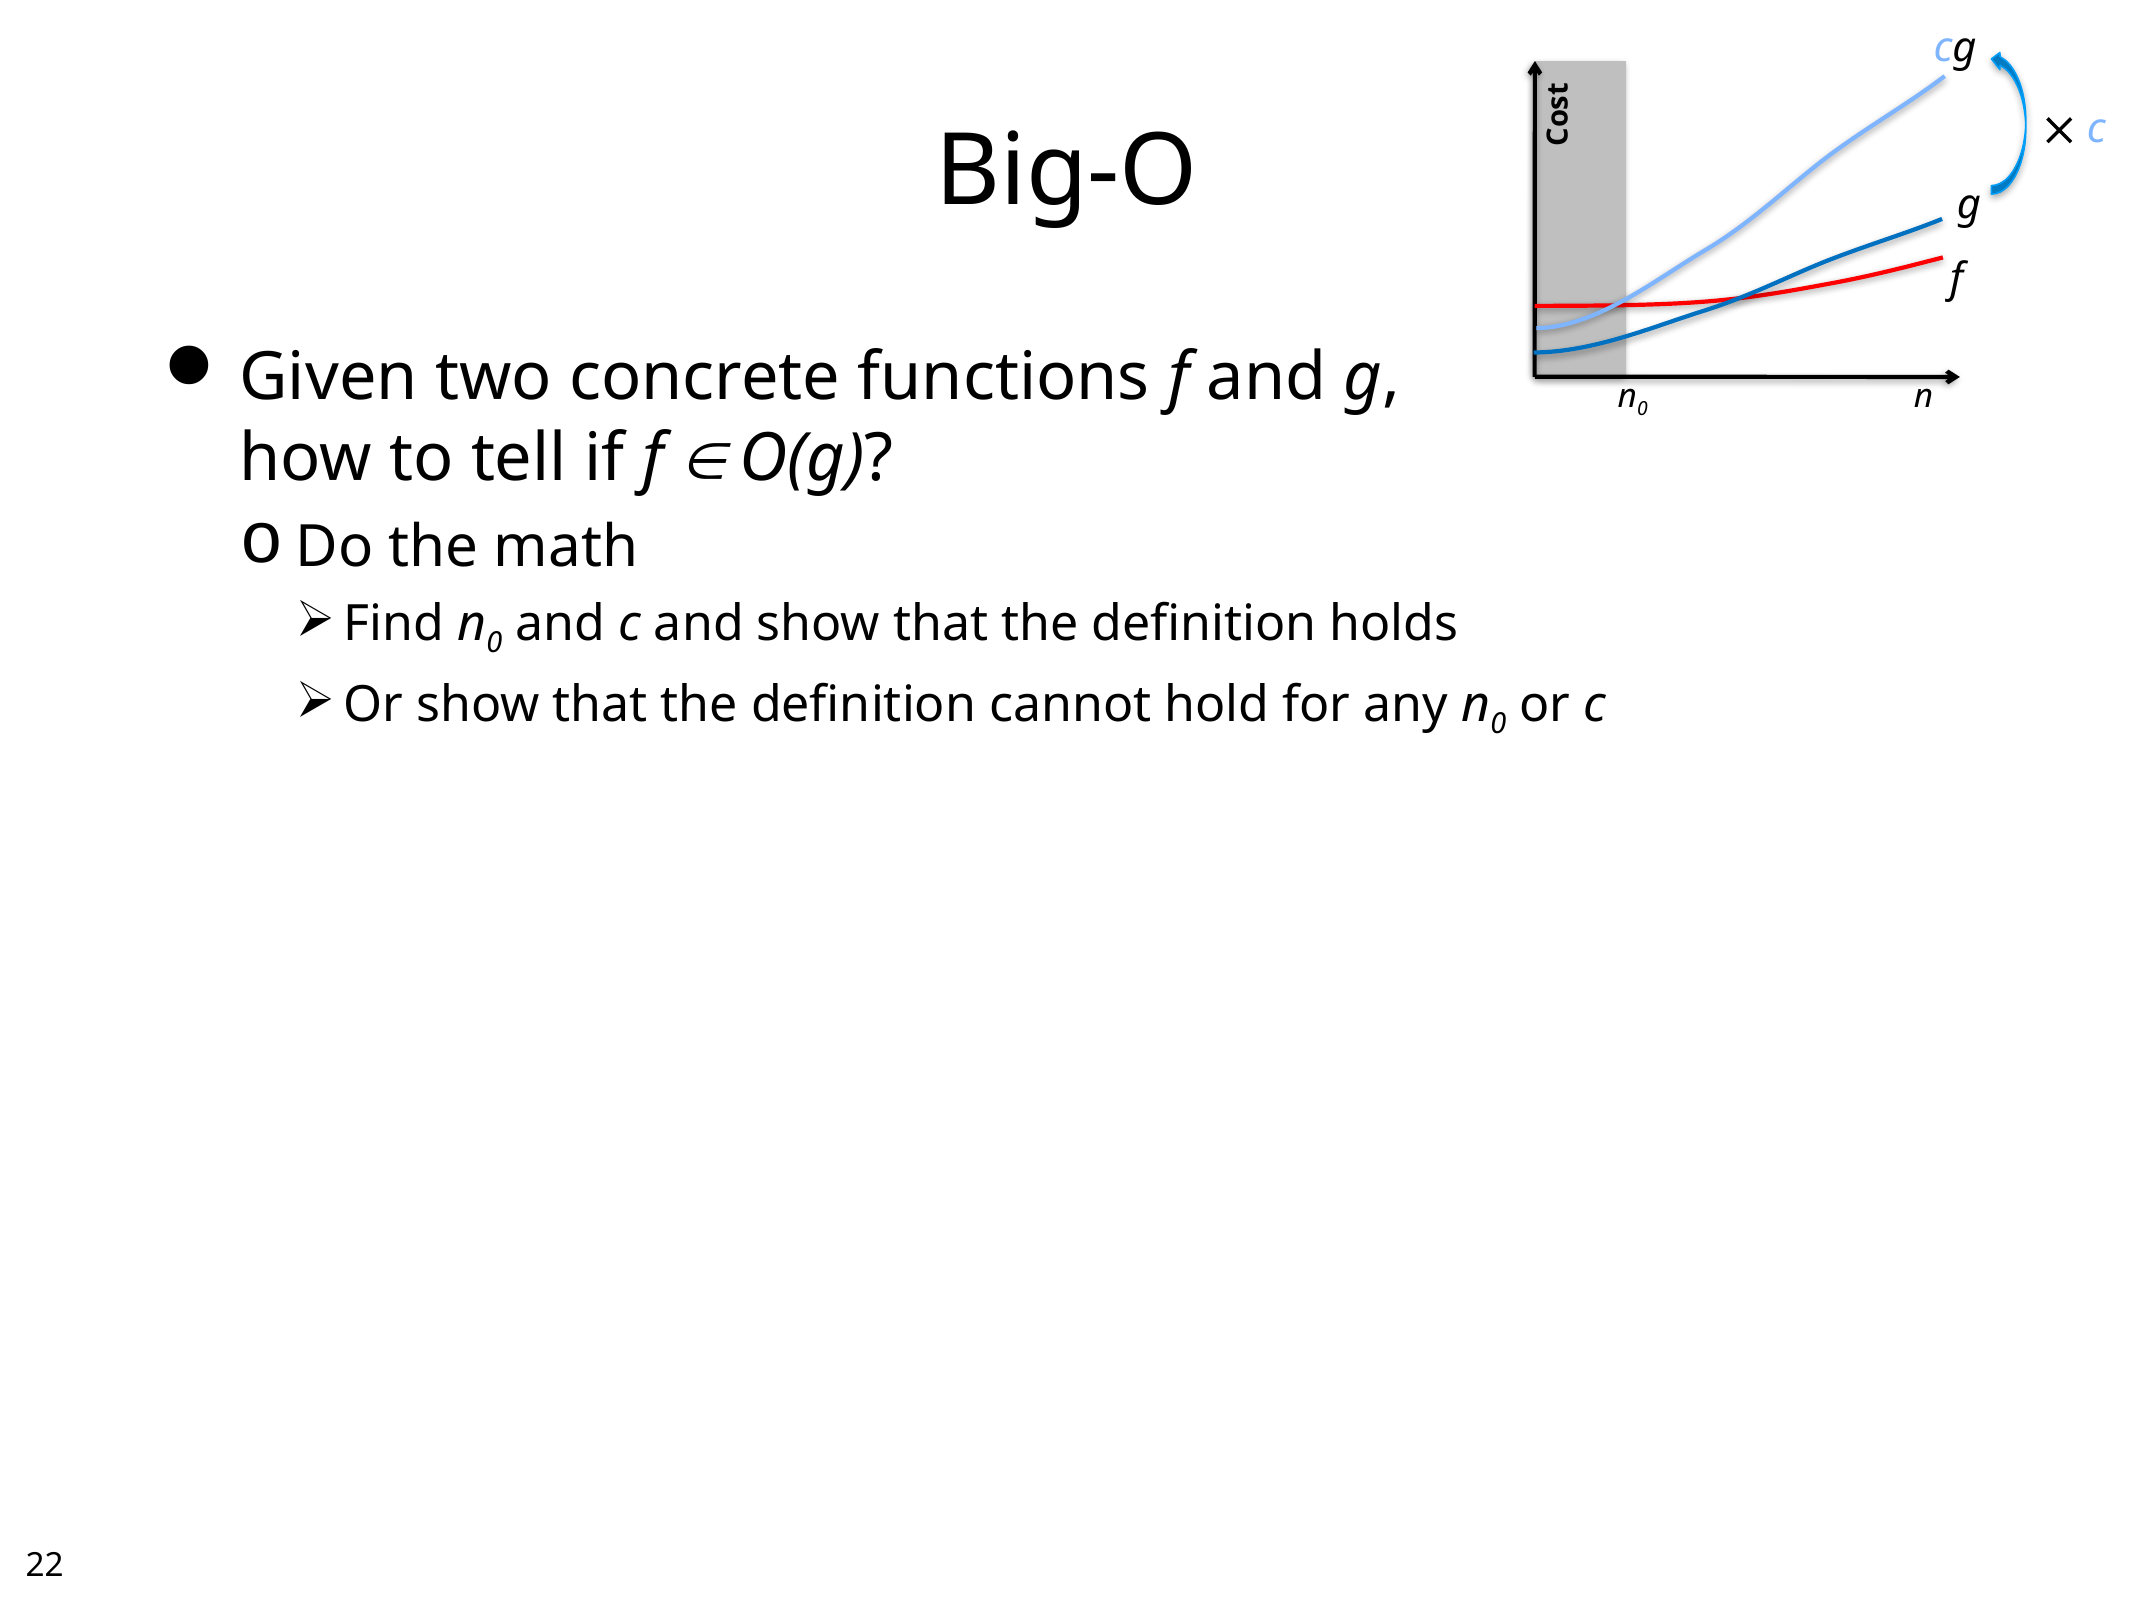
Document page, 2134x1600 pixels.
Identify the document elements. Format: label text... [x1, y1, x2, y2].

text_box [1530, 12, 2118, 423]
slide_number 21 [16, 1533, 74, 1588]
list Given two concrete functions f and g, how to tell if f  O(g)? Do the math Find n0 and c and show that the definition holds Or show that the definition cannot hold for any n0 or c [155, 324, 1978, 1457]
title Big-O [155, 41, 1525, 289]
